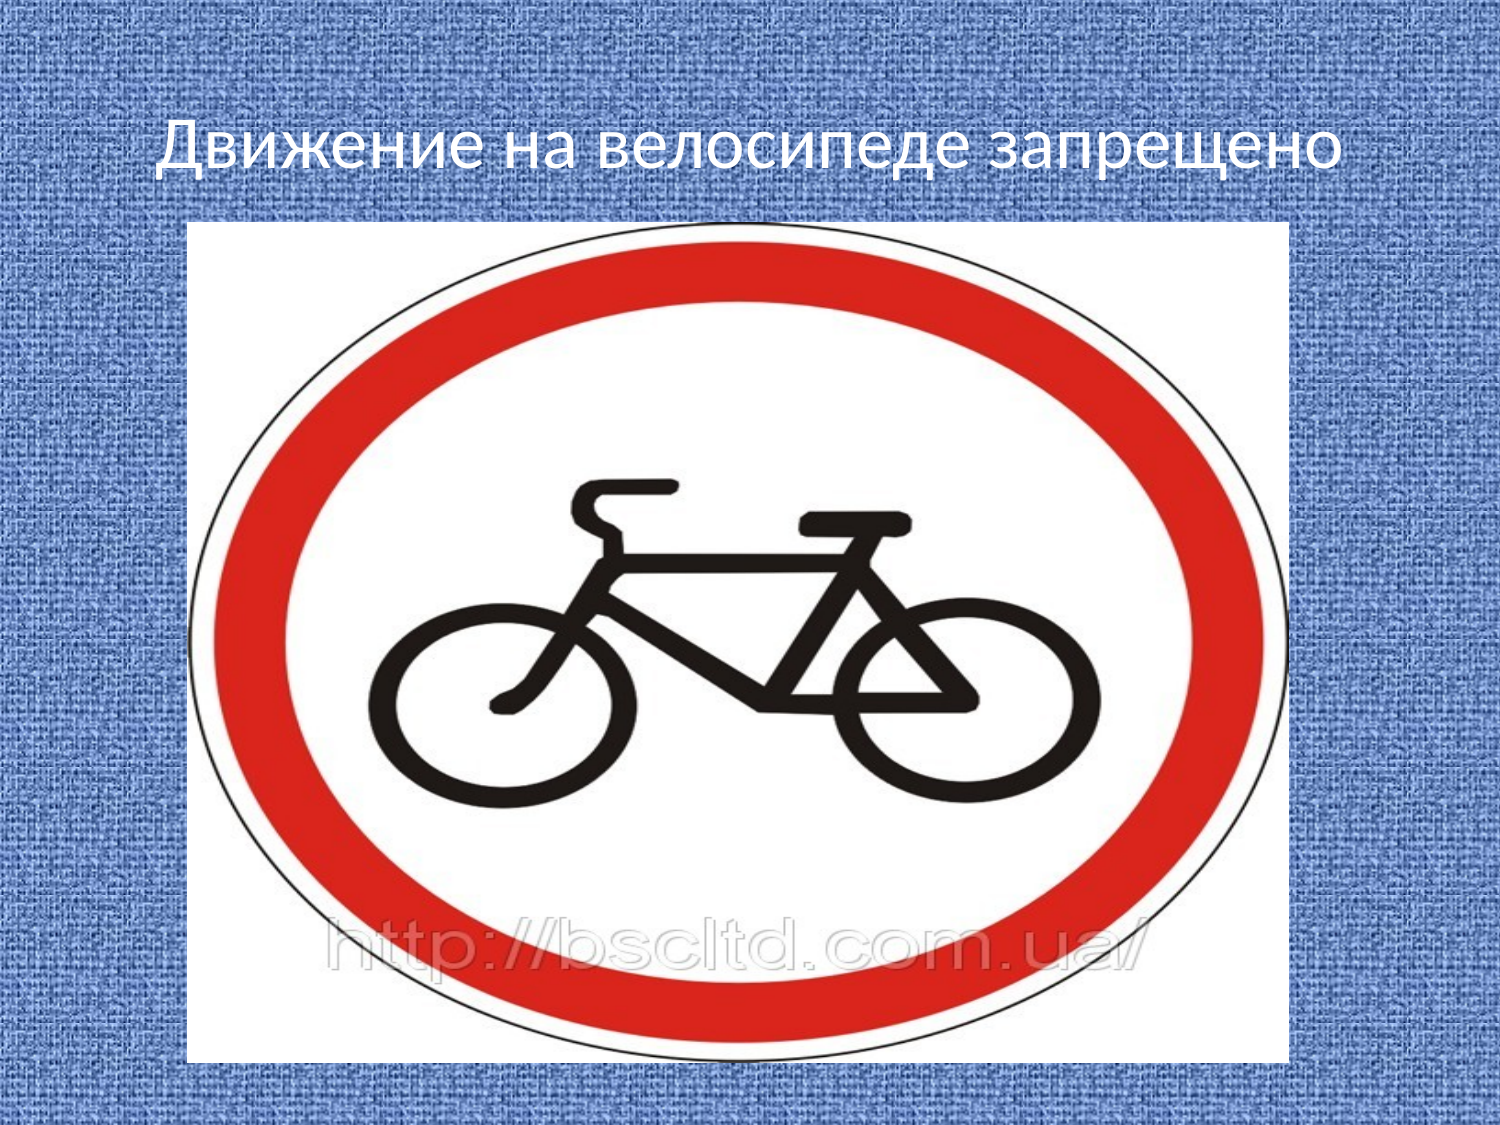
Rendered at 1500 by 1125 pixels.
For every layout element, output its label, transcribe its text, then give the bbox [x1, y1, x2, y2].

picture [0, 0, 1500, 1125]
title Движение на велосипеде запрещено [75, 45, 1425, 233]
